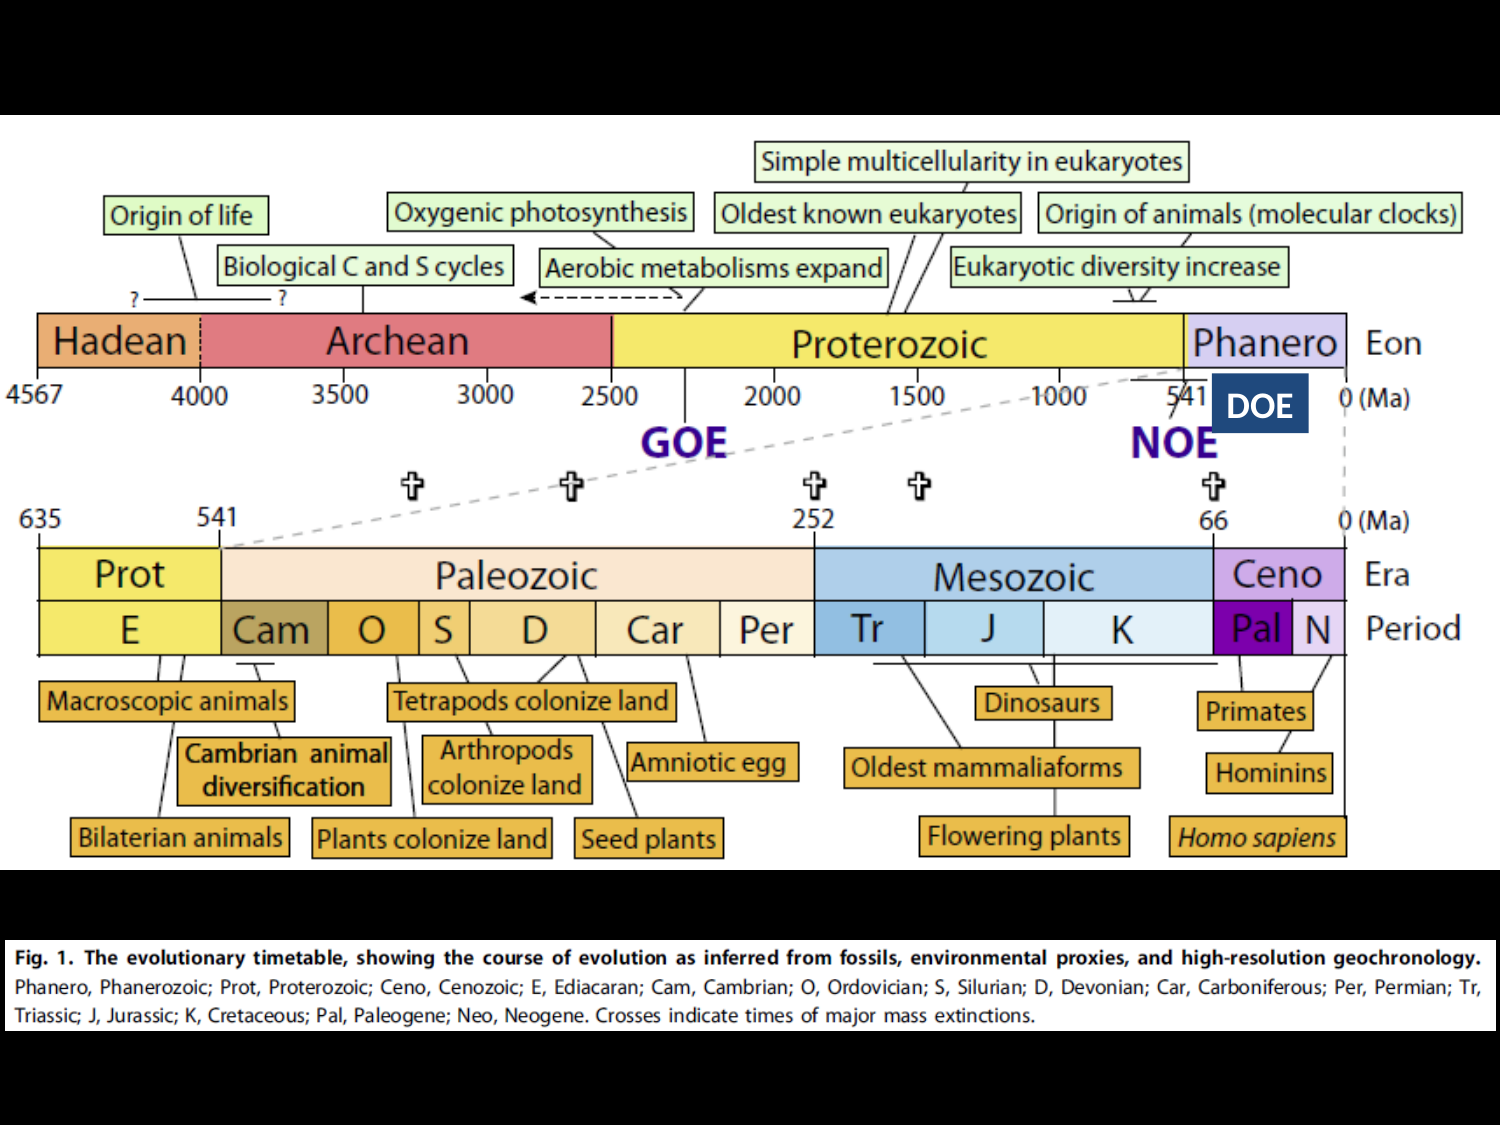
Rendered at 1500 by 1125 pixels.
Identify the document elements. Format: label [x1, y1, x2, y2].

picture [5, 940, 1497, 1031]
picture [0, 115, 1500, 870]
